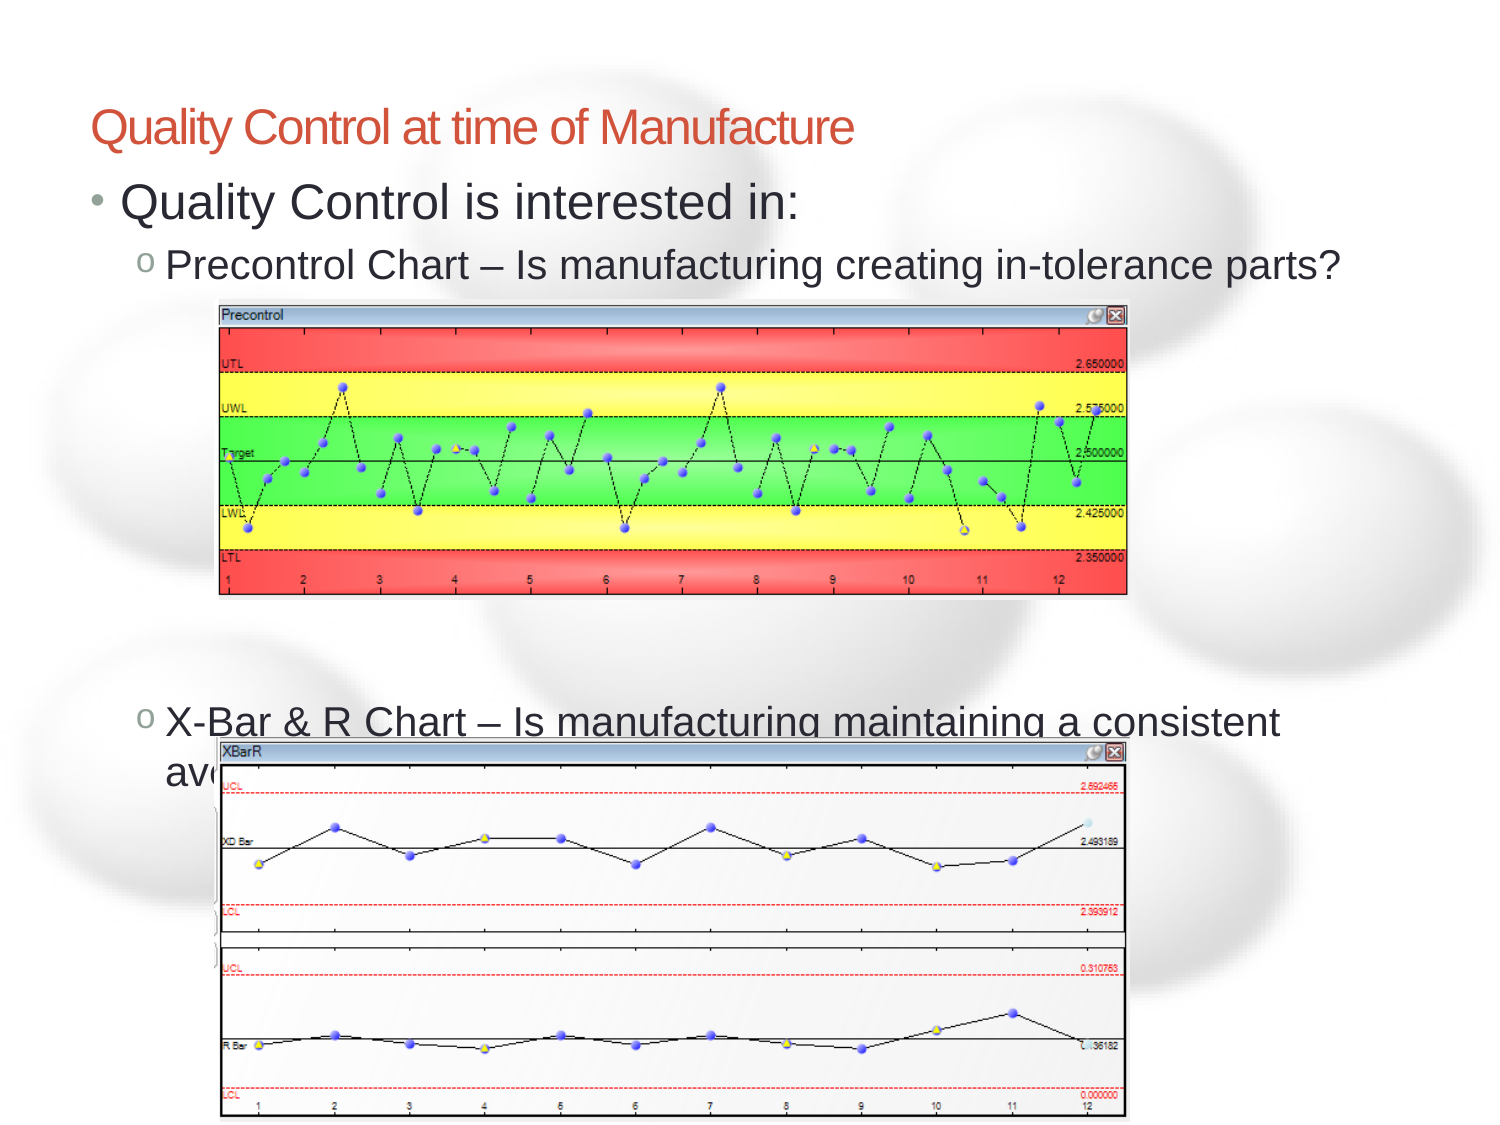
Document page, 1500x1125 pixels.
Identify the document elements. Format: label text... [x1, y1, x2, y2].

picture [214, 299, 1130, 601]
picture [214, 737, 1130, 1122]
list Quality Control is interested in: Precontrol Chart – Is manufacturing creating in-tolerance parts? X-Bar & R Chart – Is manufacturing maintaining a consistent average and a stable process? [75, 162, 1425, 1063]
title Quality Control at time of Manufacture [75, 87, 1425, 162]
